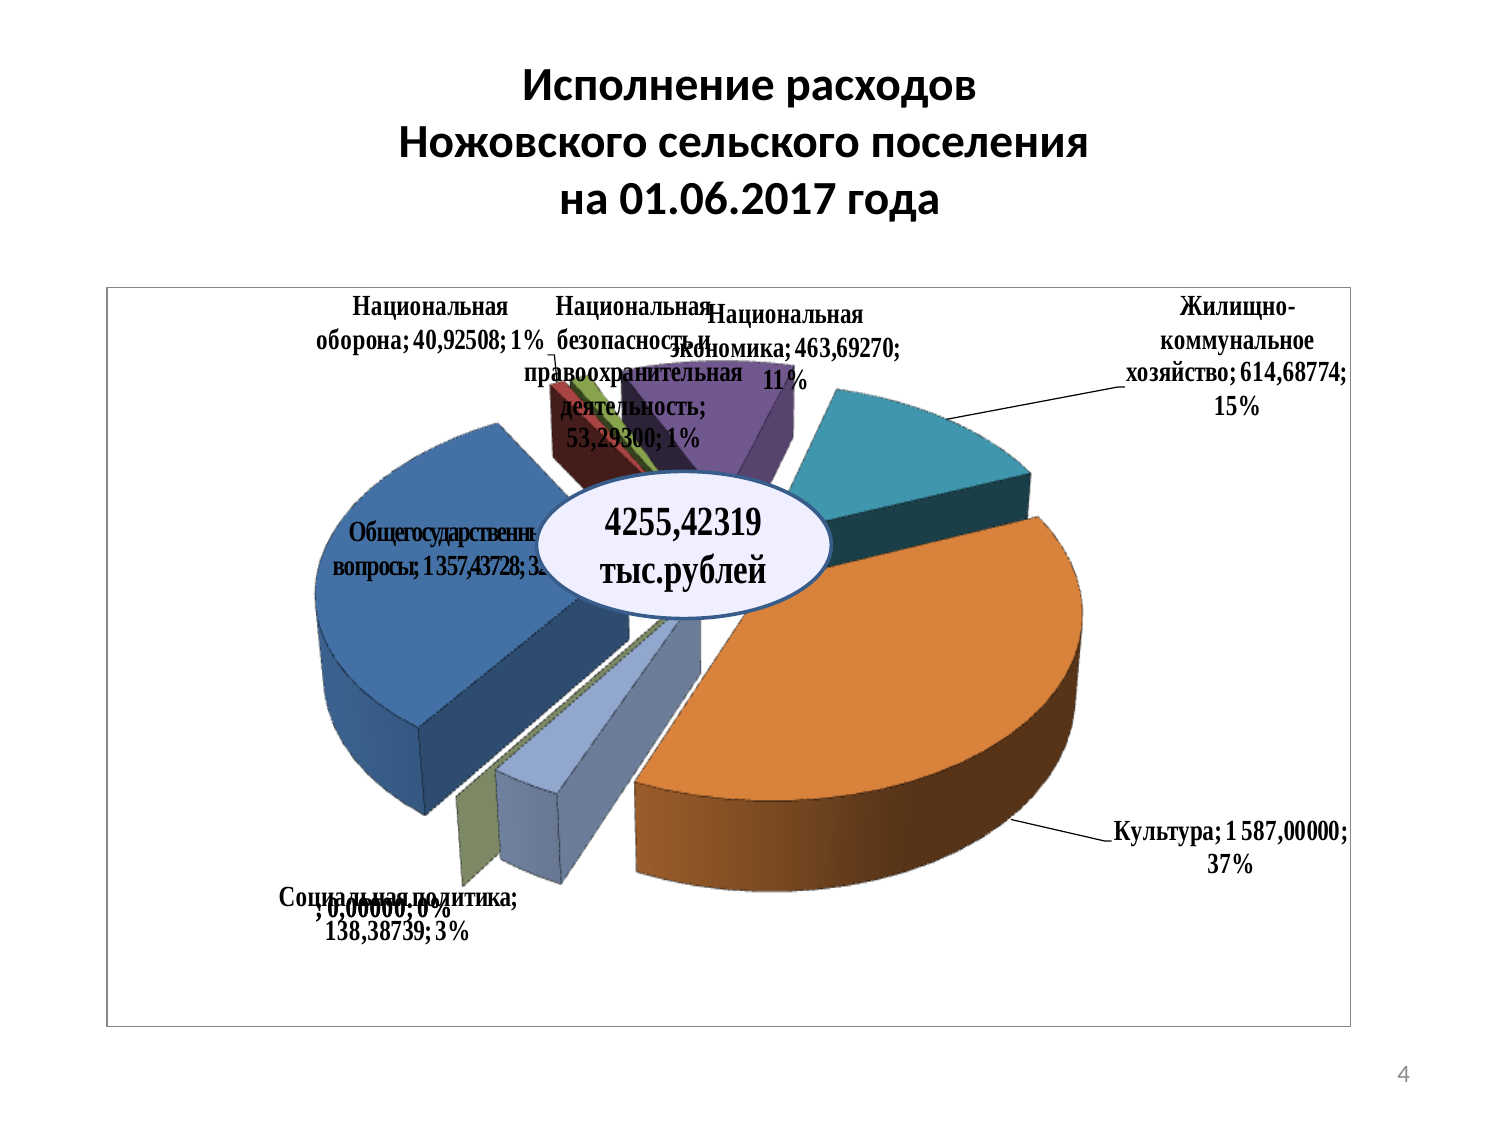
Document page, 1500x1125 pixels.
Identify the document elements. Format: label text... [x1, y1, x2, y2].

title Исполнение расходов Ножовского сельского поселения на 01.06.2017 года [0, 45, 1500, 233]
slide_number 4 [1074, 1042, 1425, 1103]
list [100, 278, 1358, 1036]
